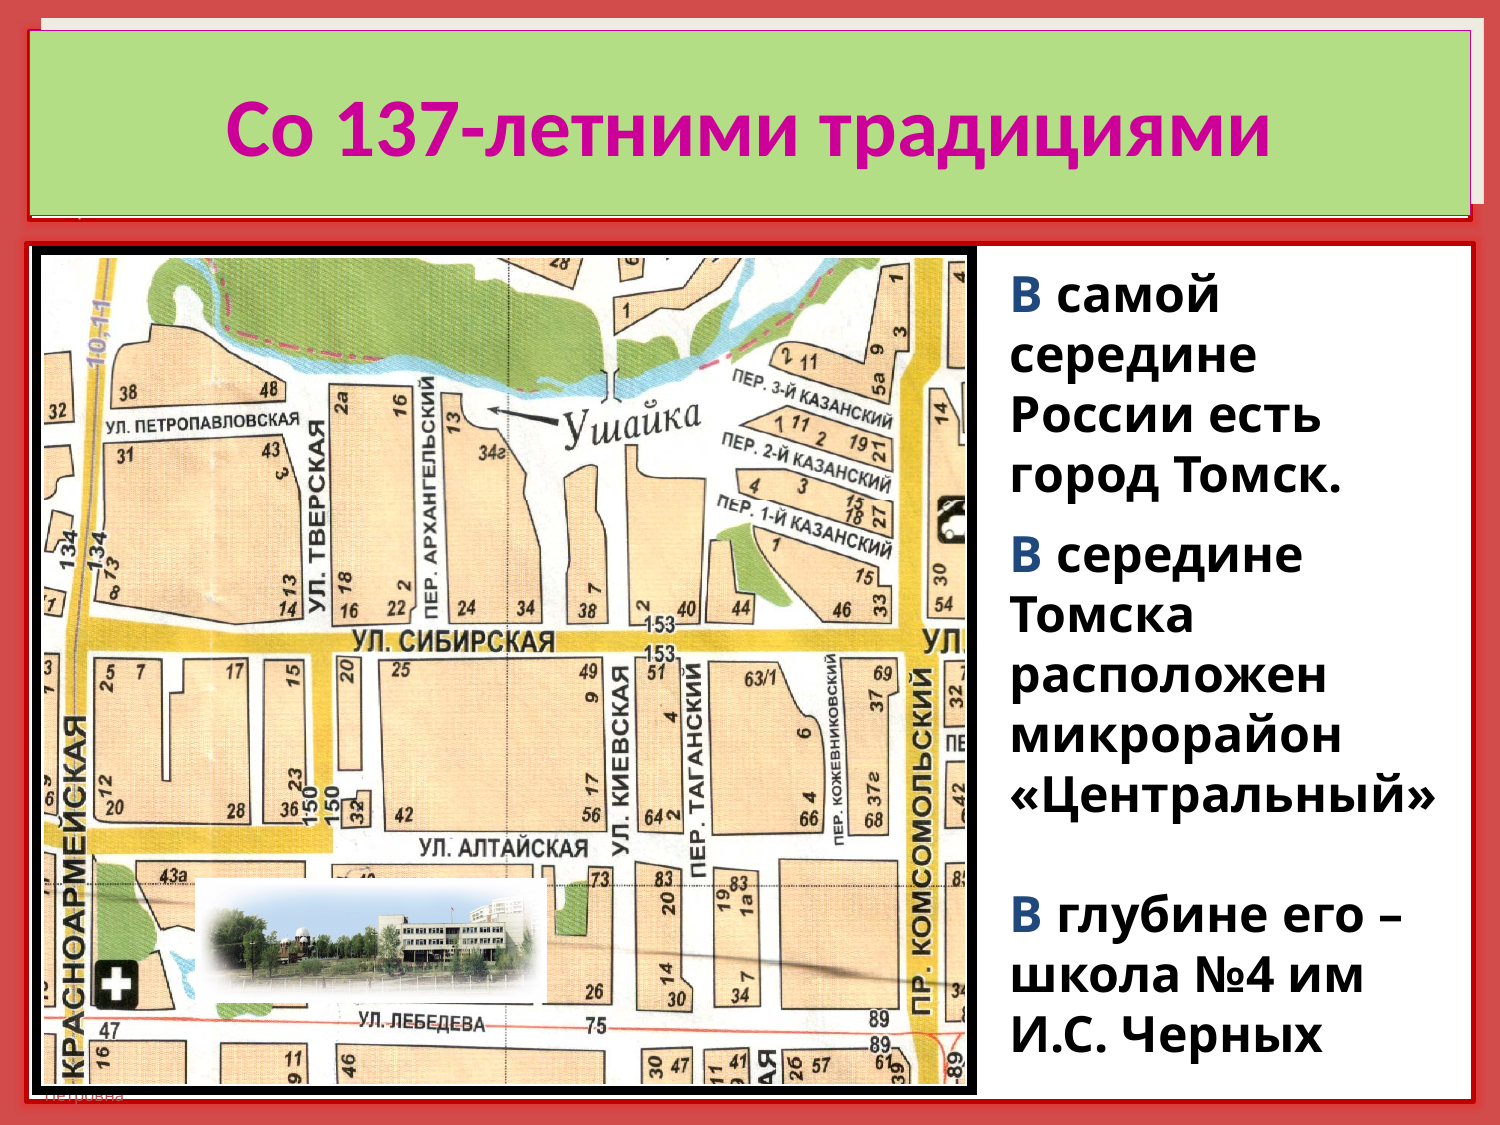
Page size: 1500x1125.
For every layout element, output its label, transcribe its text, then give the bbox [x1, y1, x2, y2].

title Со 137-летними традициями [29, 30, 1471, 216]
picture [29, 216, 231, 221]
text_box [40, 255, 968, 1087]
text_box В самой середине России есть город Томск. В середине Томска расположен микрорайон «Центральный» В глубине его – школа №4 им И.С. Черных [1009, 255, 1449, 894]
